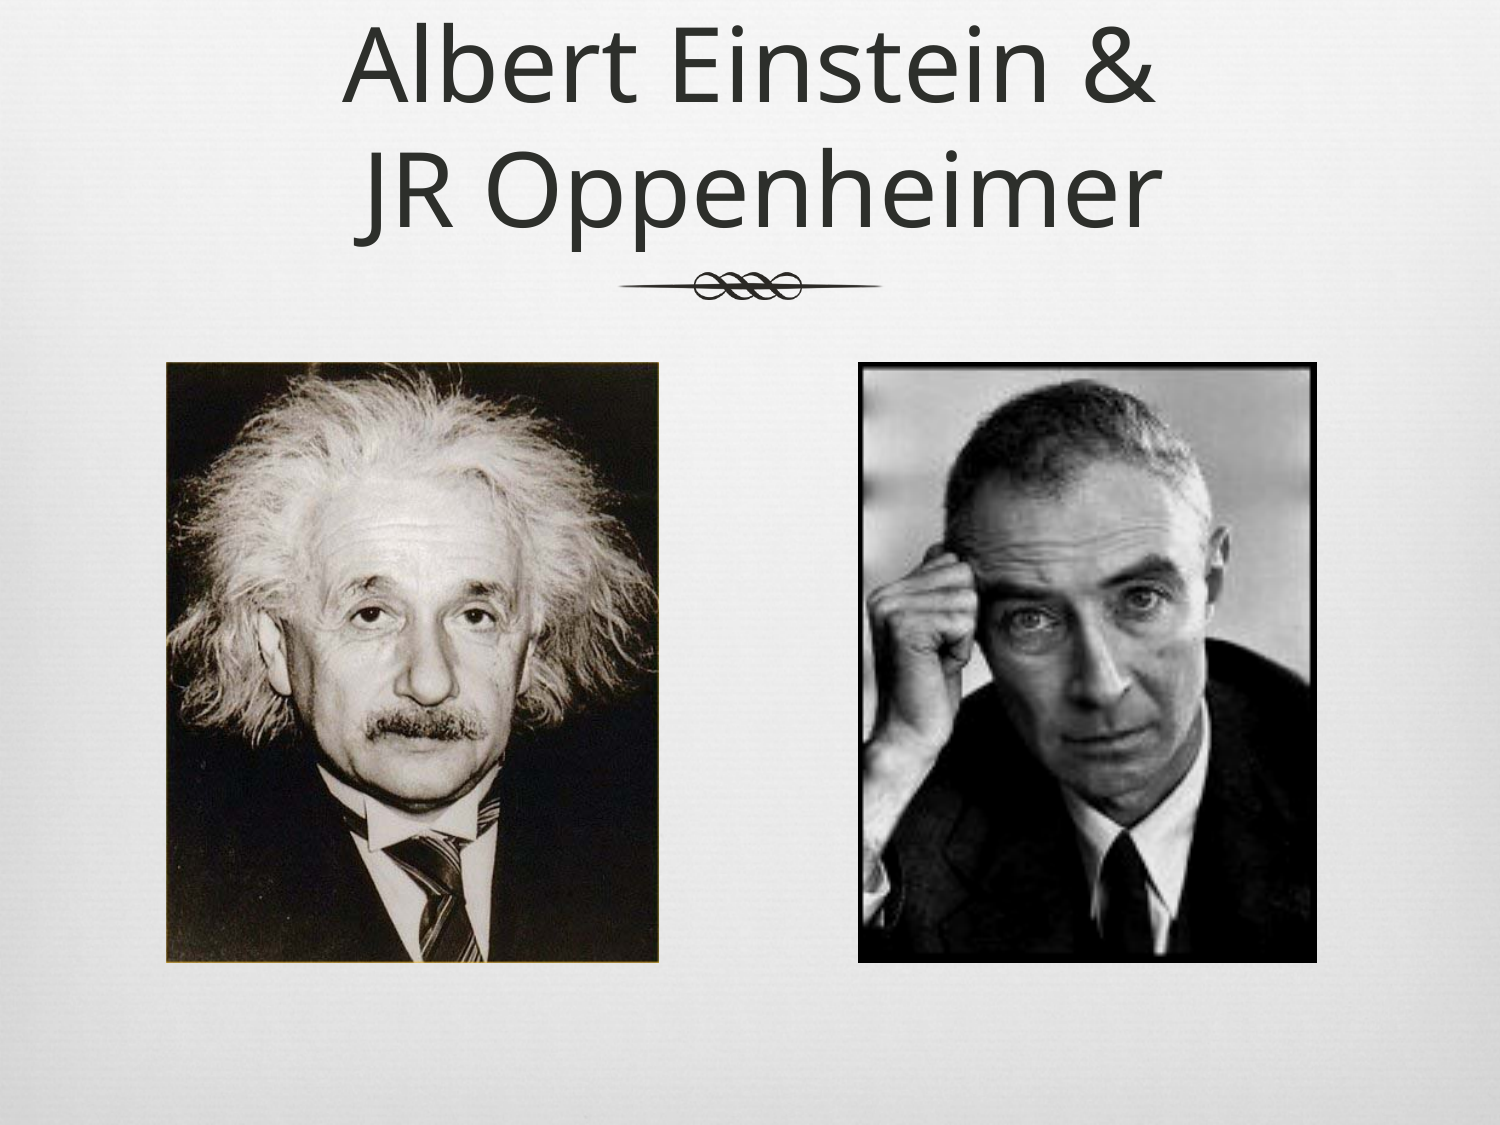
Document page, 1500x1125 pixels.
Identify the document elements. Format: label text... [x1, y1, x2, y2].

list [786, 361, 1388, 963]
title Albert Einstein & JR Oppenheimer [112, 11, 1388, 236]
picture [615, 272, 885, 300]
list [111, 361, 713, 963]
